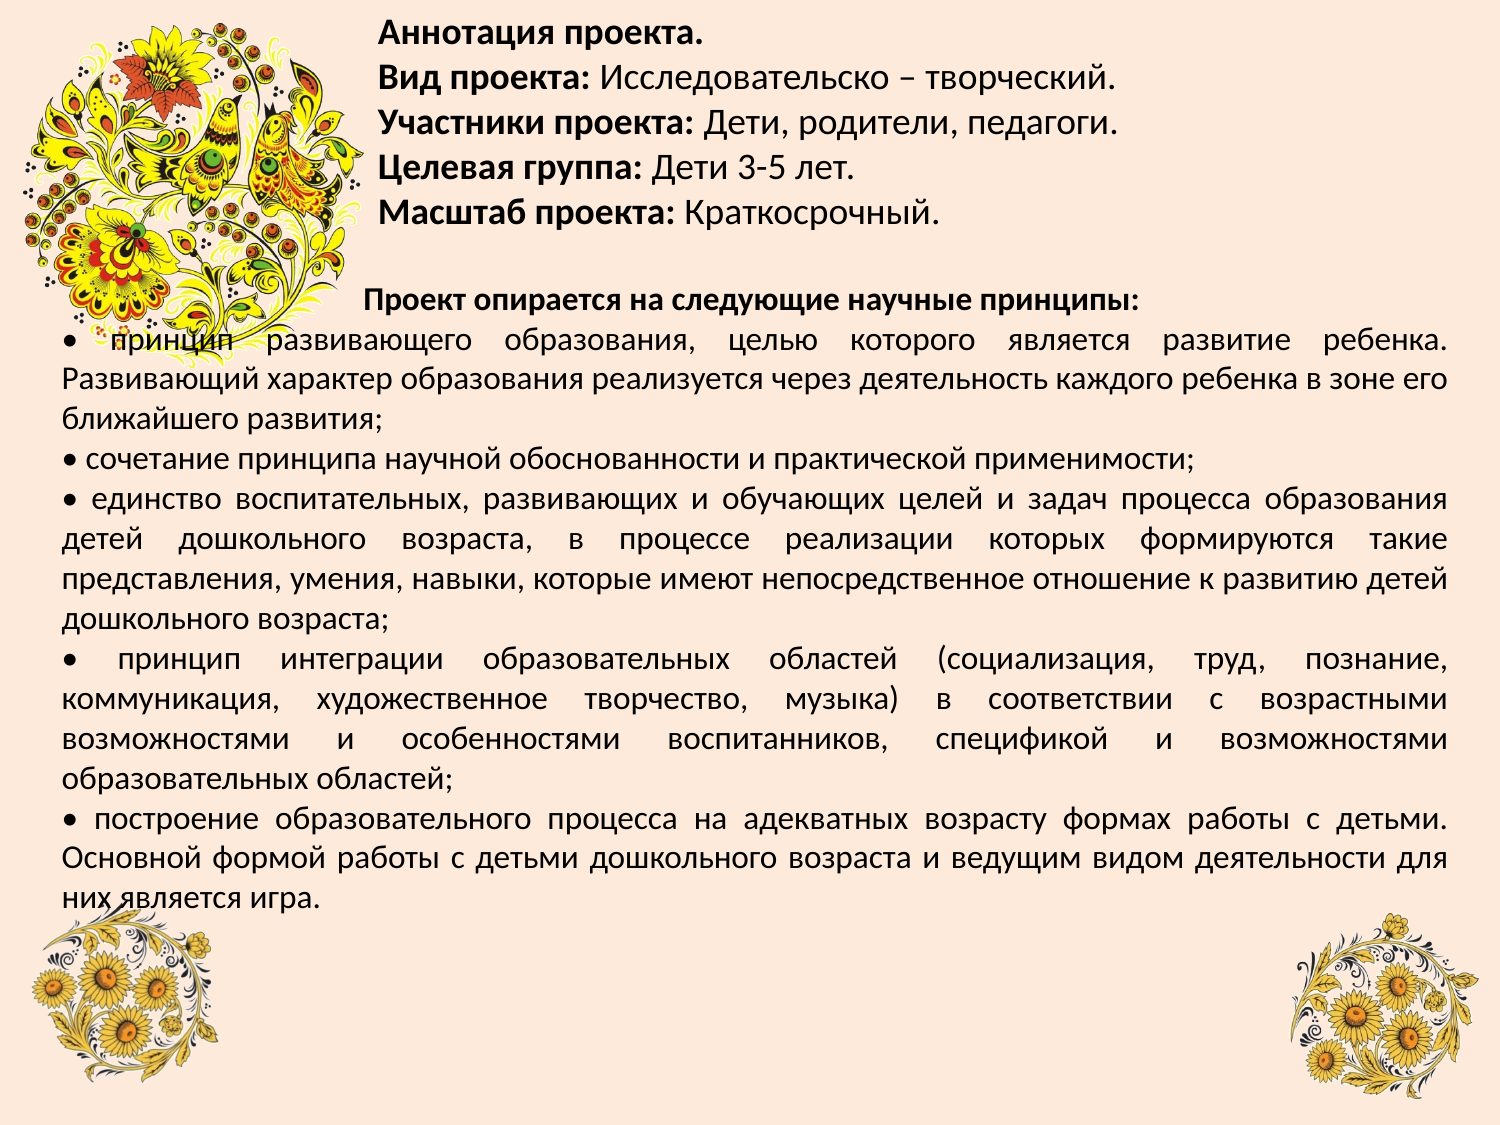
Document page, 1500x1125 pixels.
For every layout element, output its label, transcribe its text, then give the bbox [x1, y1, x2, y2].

picture [1, 899, 264, 1124]
text_box Аннотация проекта. Вид проекта: Исследовательско – творческий. Участники проекта: Дети, родители, педагоги. Целевая группа: Дети 3-5 лет. Масштаб проекта: Краткосрочный. [363, 0, 1418, 269]
text_box Проект опирается на следующие научные принципы: • принцип развивающего образования, целью которого является развитие ребенка. Развивающий характер образования реализуется через деятельность каждого ребенка в зоне его ближайшего развития; • сочетание принципа научной обоснованности и практической применимости; • единство воспитательных, развивающих и обучающих целей и задач процесса образования детей дошкольного возраста, в процессе реализации которых формируются такие представления, умения, навыки, которые имеют непосредственное отношение к развитию детей дошкольного возраста; • принцип интеграции образовательных областей (социализация, труд, познание, коммуникация, художественное творчество, музыка) в соответствии с возрастными возможностями и особенностями воспитанников, спецификой и возможностями образовательных областей; • построение образовательного процесса на адекватных возрасту формах работы с детьми. Основной формой работы с детьми дошкольного возраста и ведущим видом деятельности для них является игра. [46, 269, 1465, 963]
picture [23, 23, 364, 368]
picture [1288, 913, 1479, 1100]
